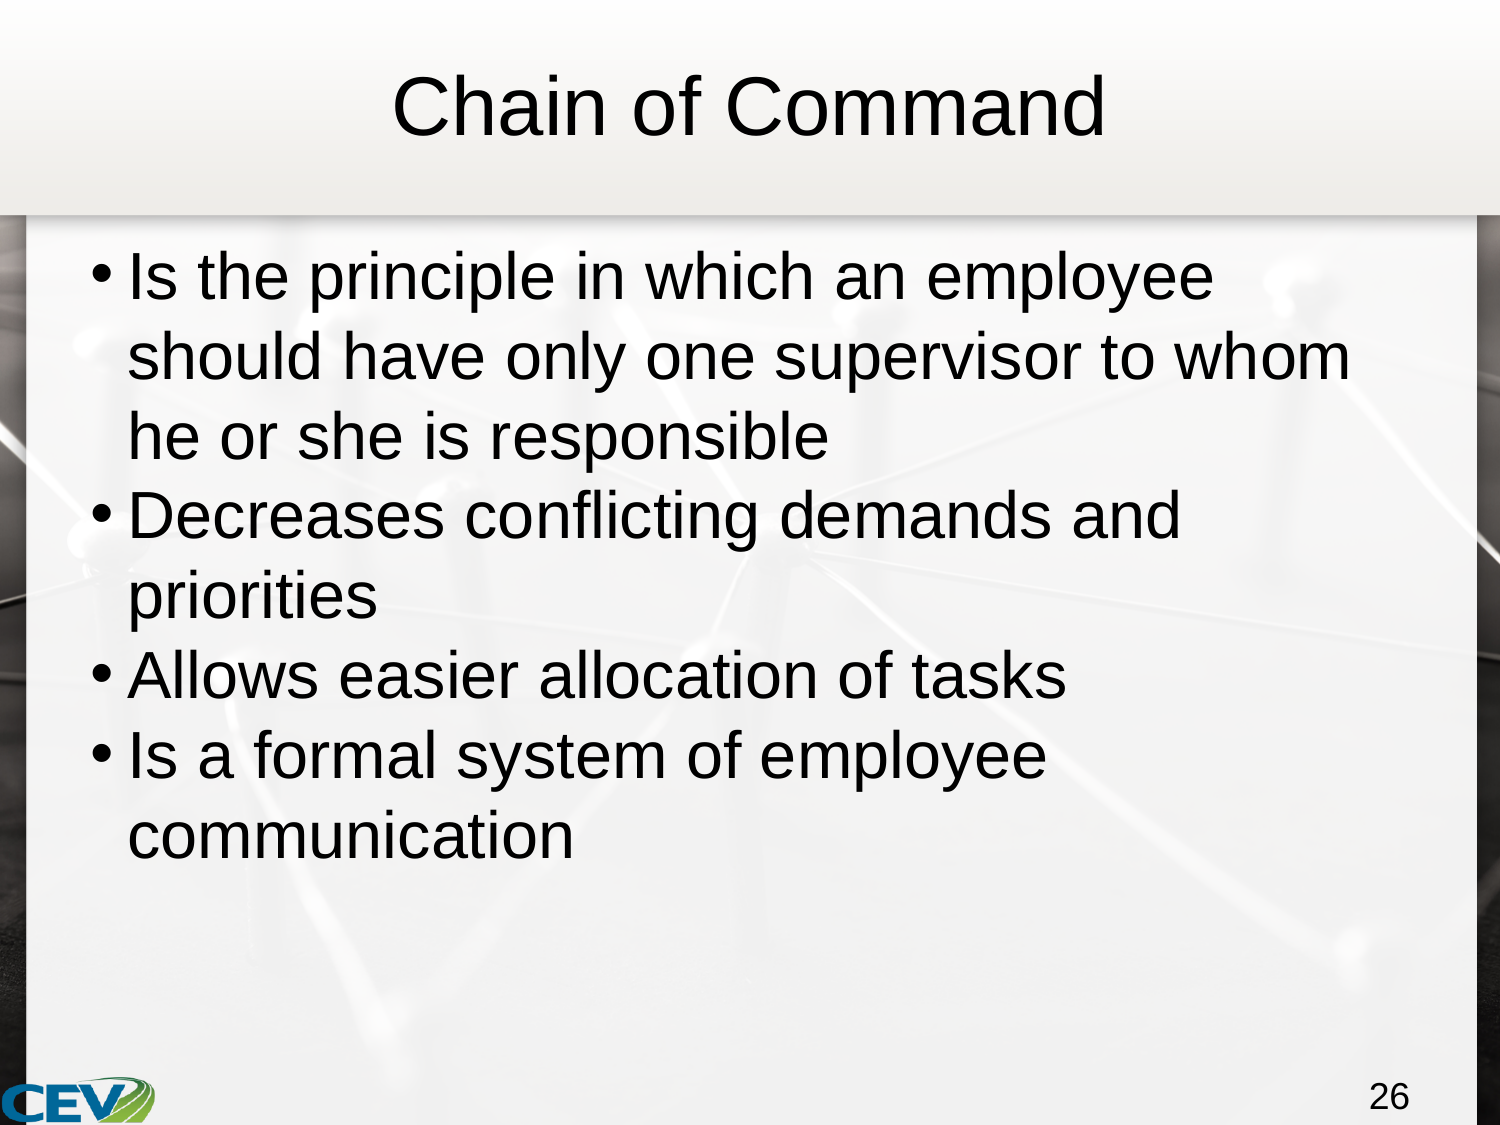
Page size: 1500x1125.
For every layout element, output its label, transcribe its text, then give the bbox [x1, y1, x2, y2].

picture [0, 0, 1500, 1125]
title Chain of Command [75, 0, 1425, 218]
list Is the principle in which an employee should have only one supervisor to whom he or she is responsible Decreases conflicting demands and priorities Allows easier allocation of tasks Is a formal system of employee communication [75, 224, 1425, 1063]
